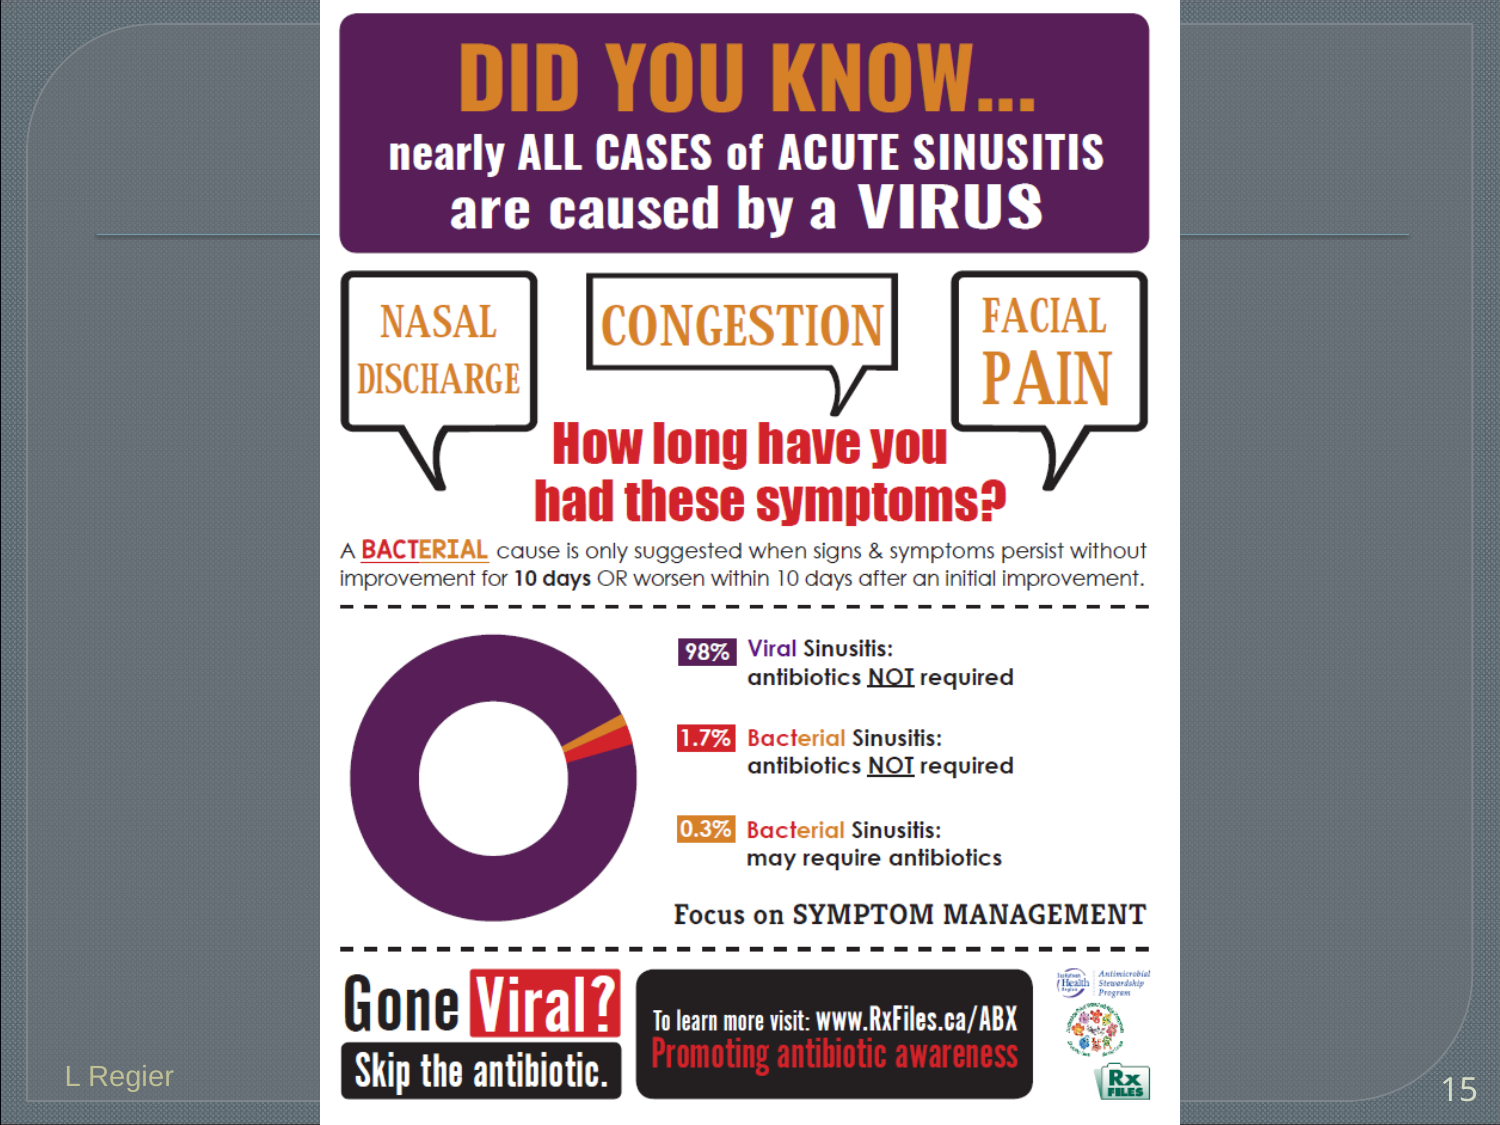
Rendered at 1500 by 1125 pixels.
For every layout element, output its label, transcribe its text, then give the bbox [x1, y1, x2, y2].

picture [0, 0, 1500, 1125]
slide_number 15 [1417, 1068, 1494, 1114]
text_box L Regier [37, 1049, 202, 1100]
